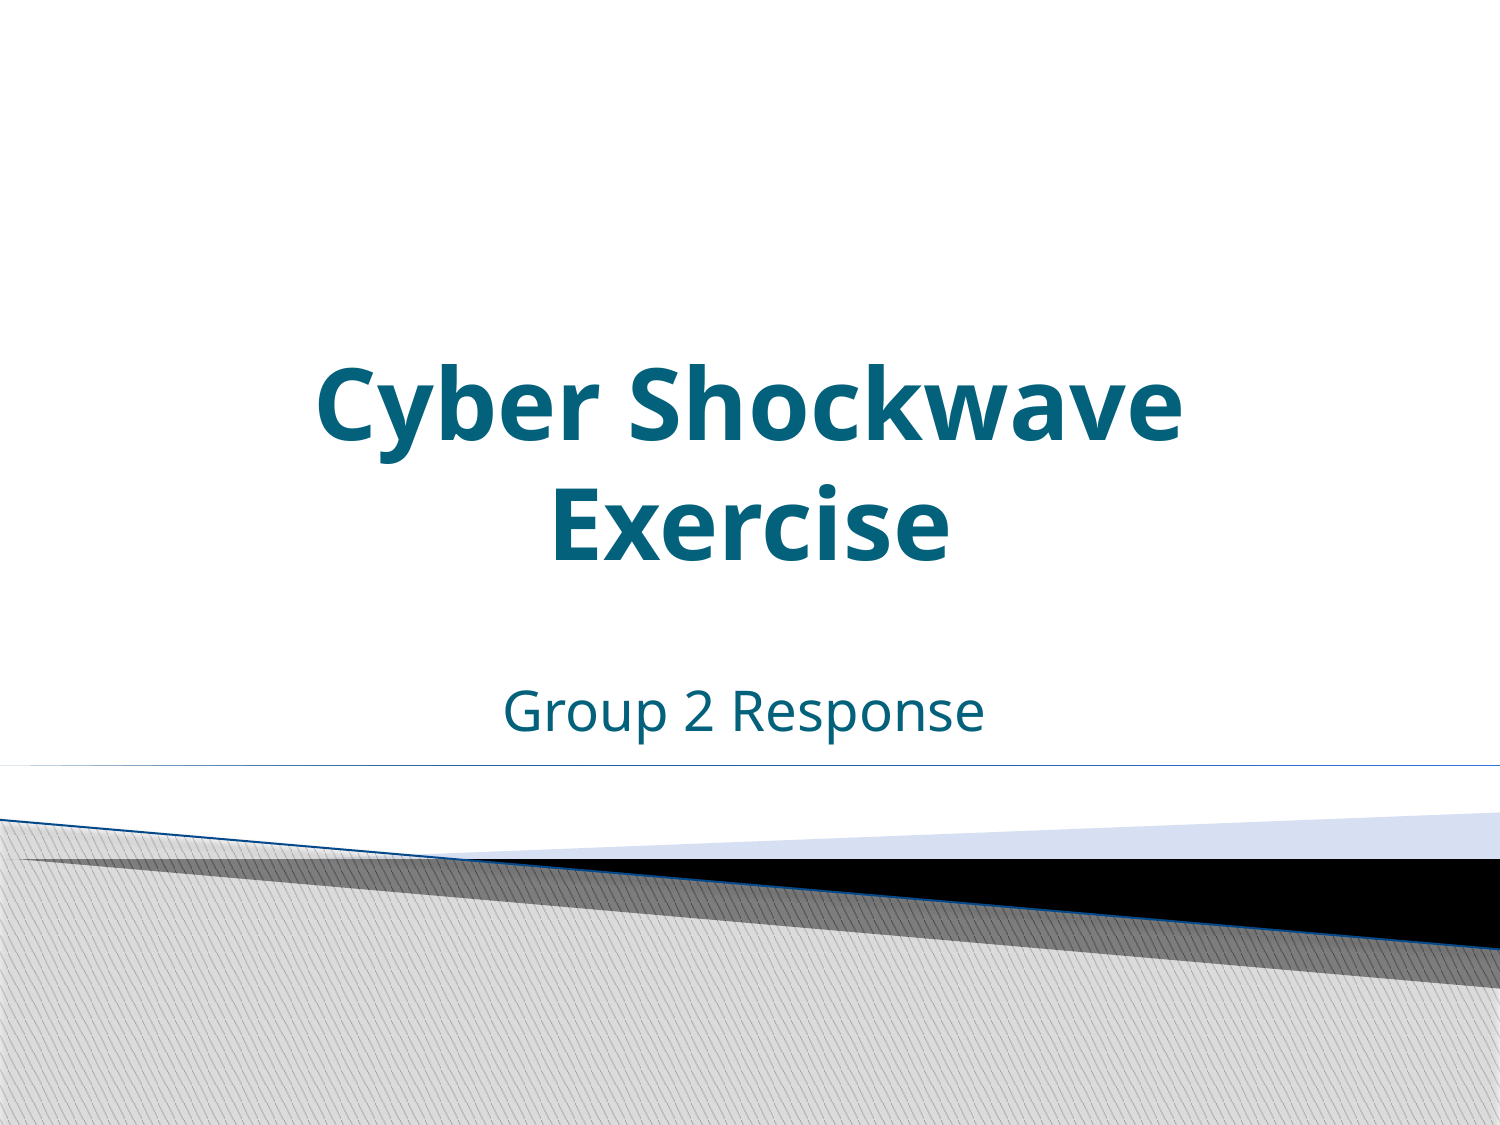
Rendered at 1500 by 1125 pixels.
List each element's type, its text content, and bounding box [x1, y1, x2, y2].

picture [5, 859, 1500, 989]
subtitle Group 2 Response [112, 592, 1388, 790]
title Cyber Shockwave Exercise [112, 287, 1388, 588]
